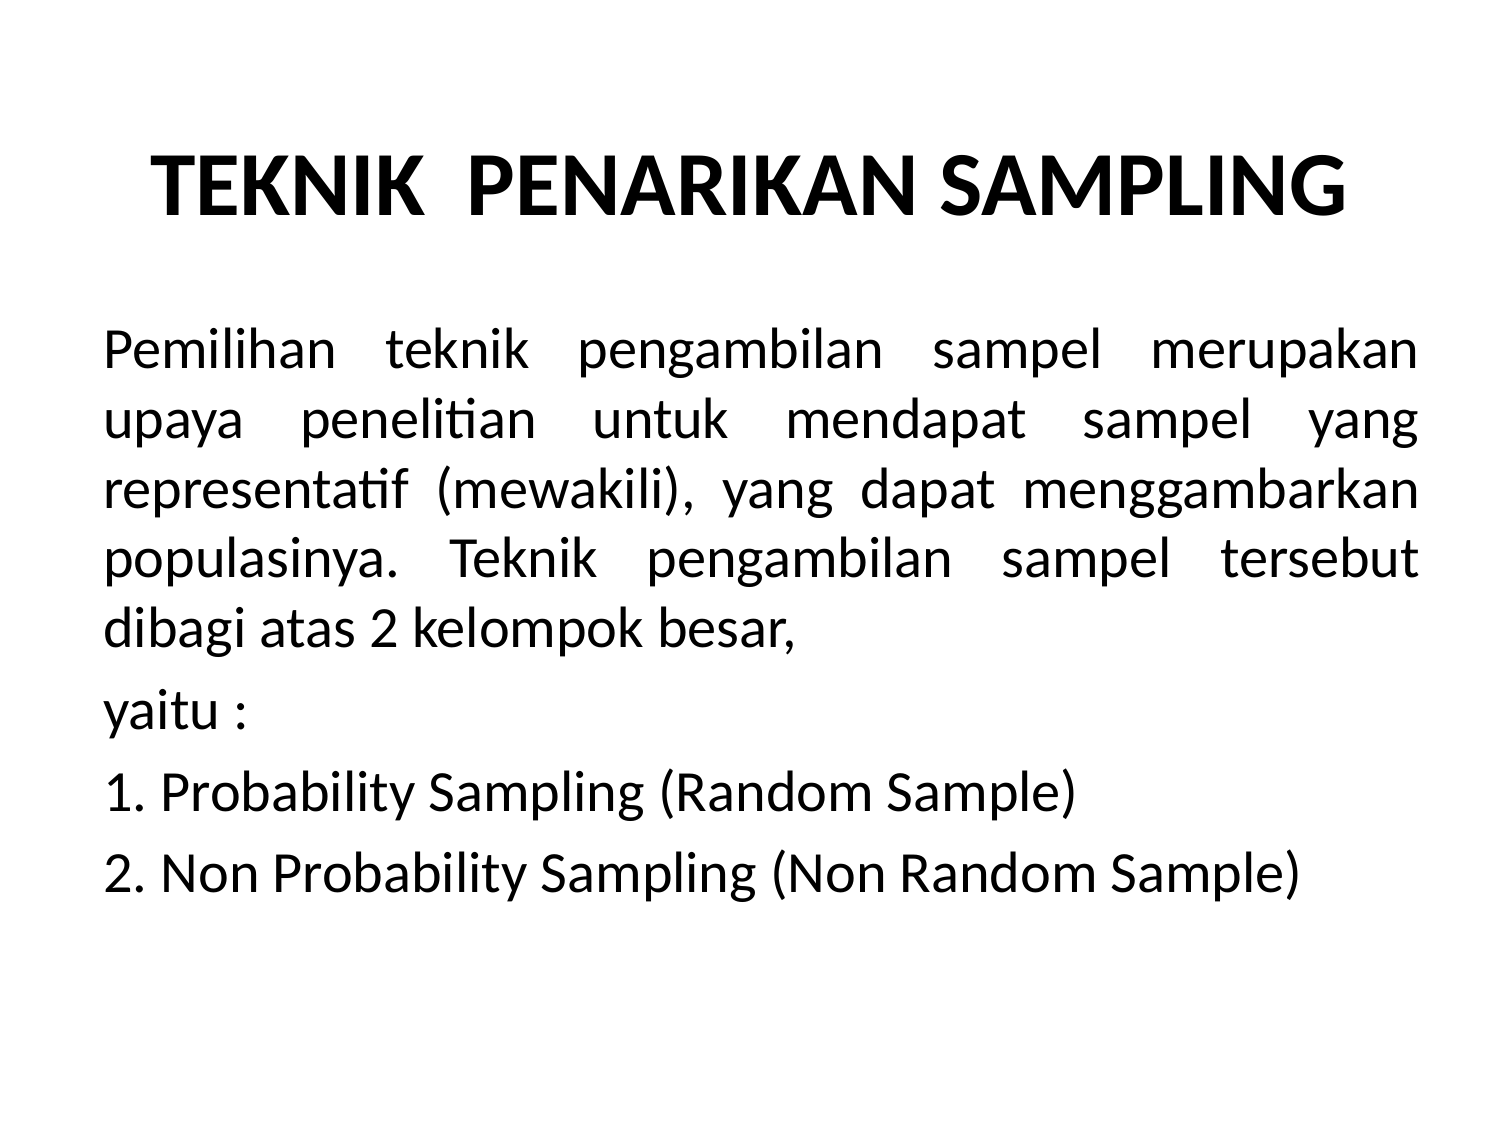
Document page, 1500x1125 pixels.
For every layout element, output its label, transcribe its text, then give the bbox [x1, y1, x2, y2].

title TEKNIK PENARIKAN SAMPLING [112, 90, 1388, 268]
subtitle Pemilihan teknik pengambilan sampel merupakan upaya penelitian untuk mendapat sampel yang representatif (mewakili), yang dapat menggambarkan populasinya. Teknik pengambilan sampel tersebut dibagi atas 2 kelompok besar, yaitu : 1. Probability Sampling (Random Sample) 2. Non Probability Sampling (Non Random Sample) [88, 302, 1436, 1059]
